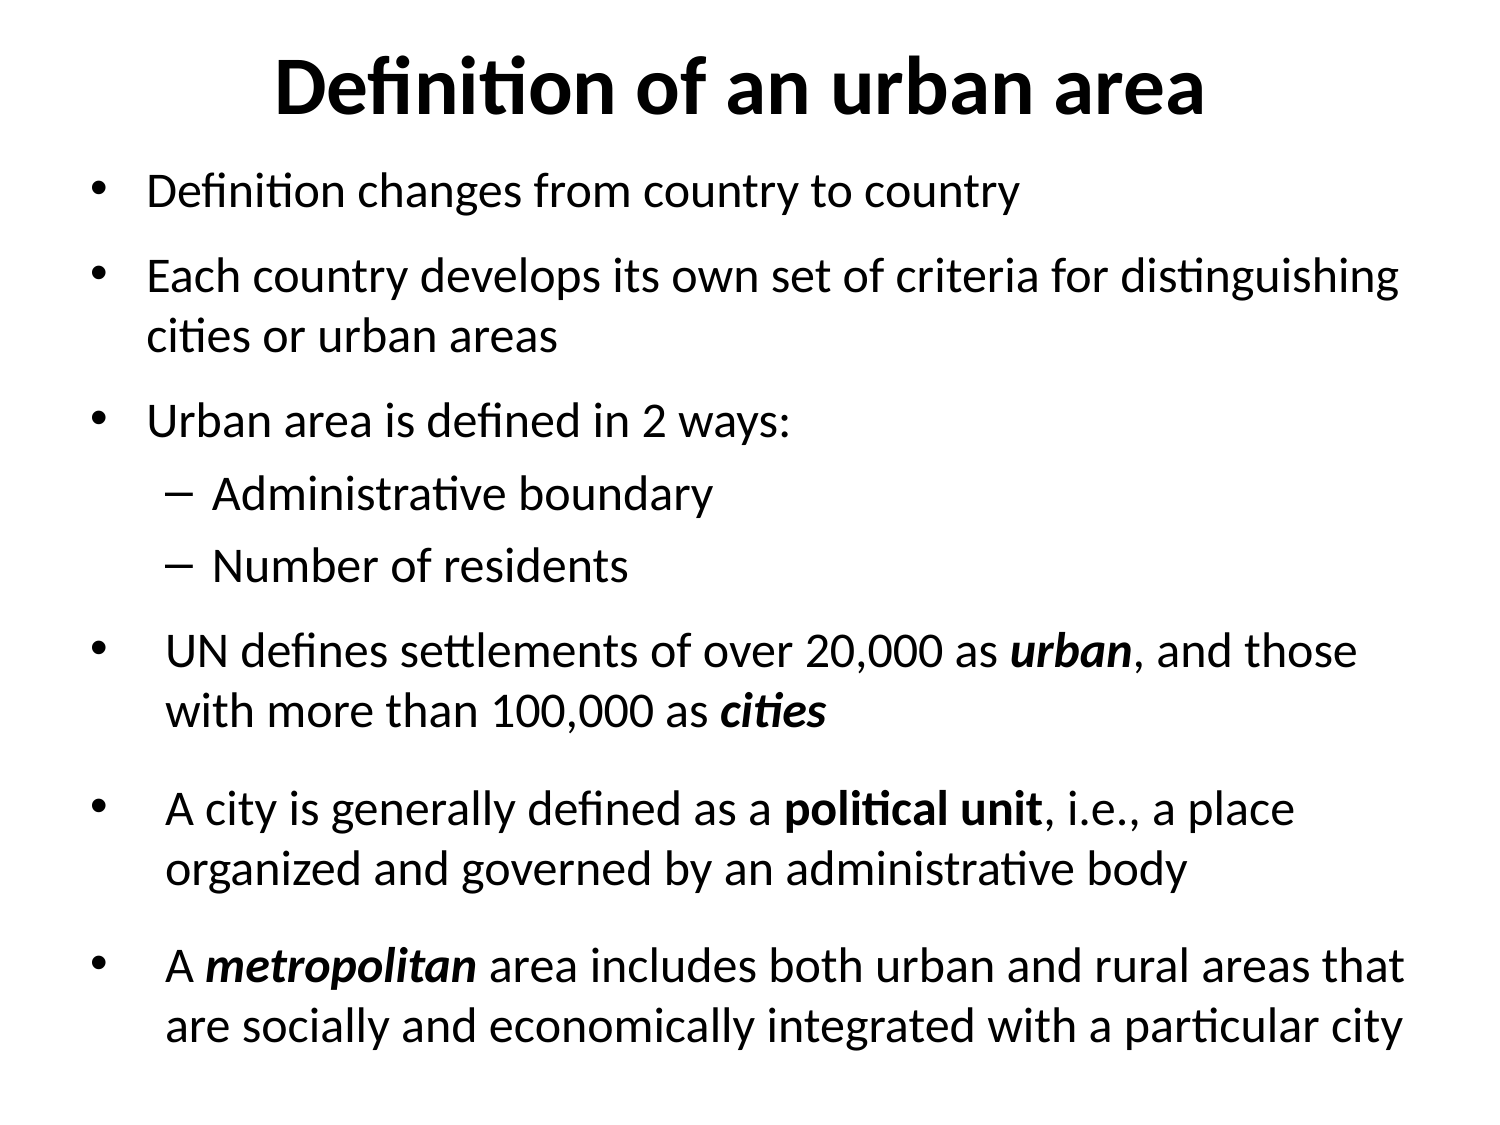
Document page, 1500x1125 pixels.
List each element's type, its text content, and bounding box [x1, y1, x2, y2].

title Definition of an urban area [74, 24, 1426, 138]
list Definition changes from country to country Each country develops its own set of criteria for distinguishing cities or urban areas Urban area is defined in 2 ways: Administrative boundary Number of residents UN defines settlements of over 20,000 as urban, and those with more than 100,000 as cities A city is generally defined as a political unit, i.e., a place organized and governed by an administrative body A metropolitan area includes both urban and rural areas that are socially and economically integrated with a particular city [74, 149, 1463, 1101]
